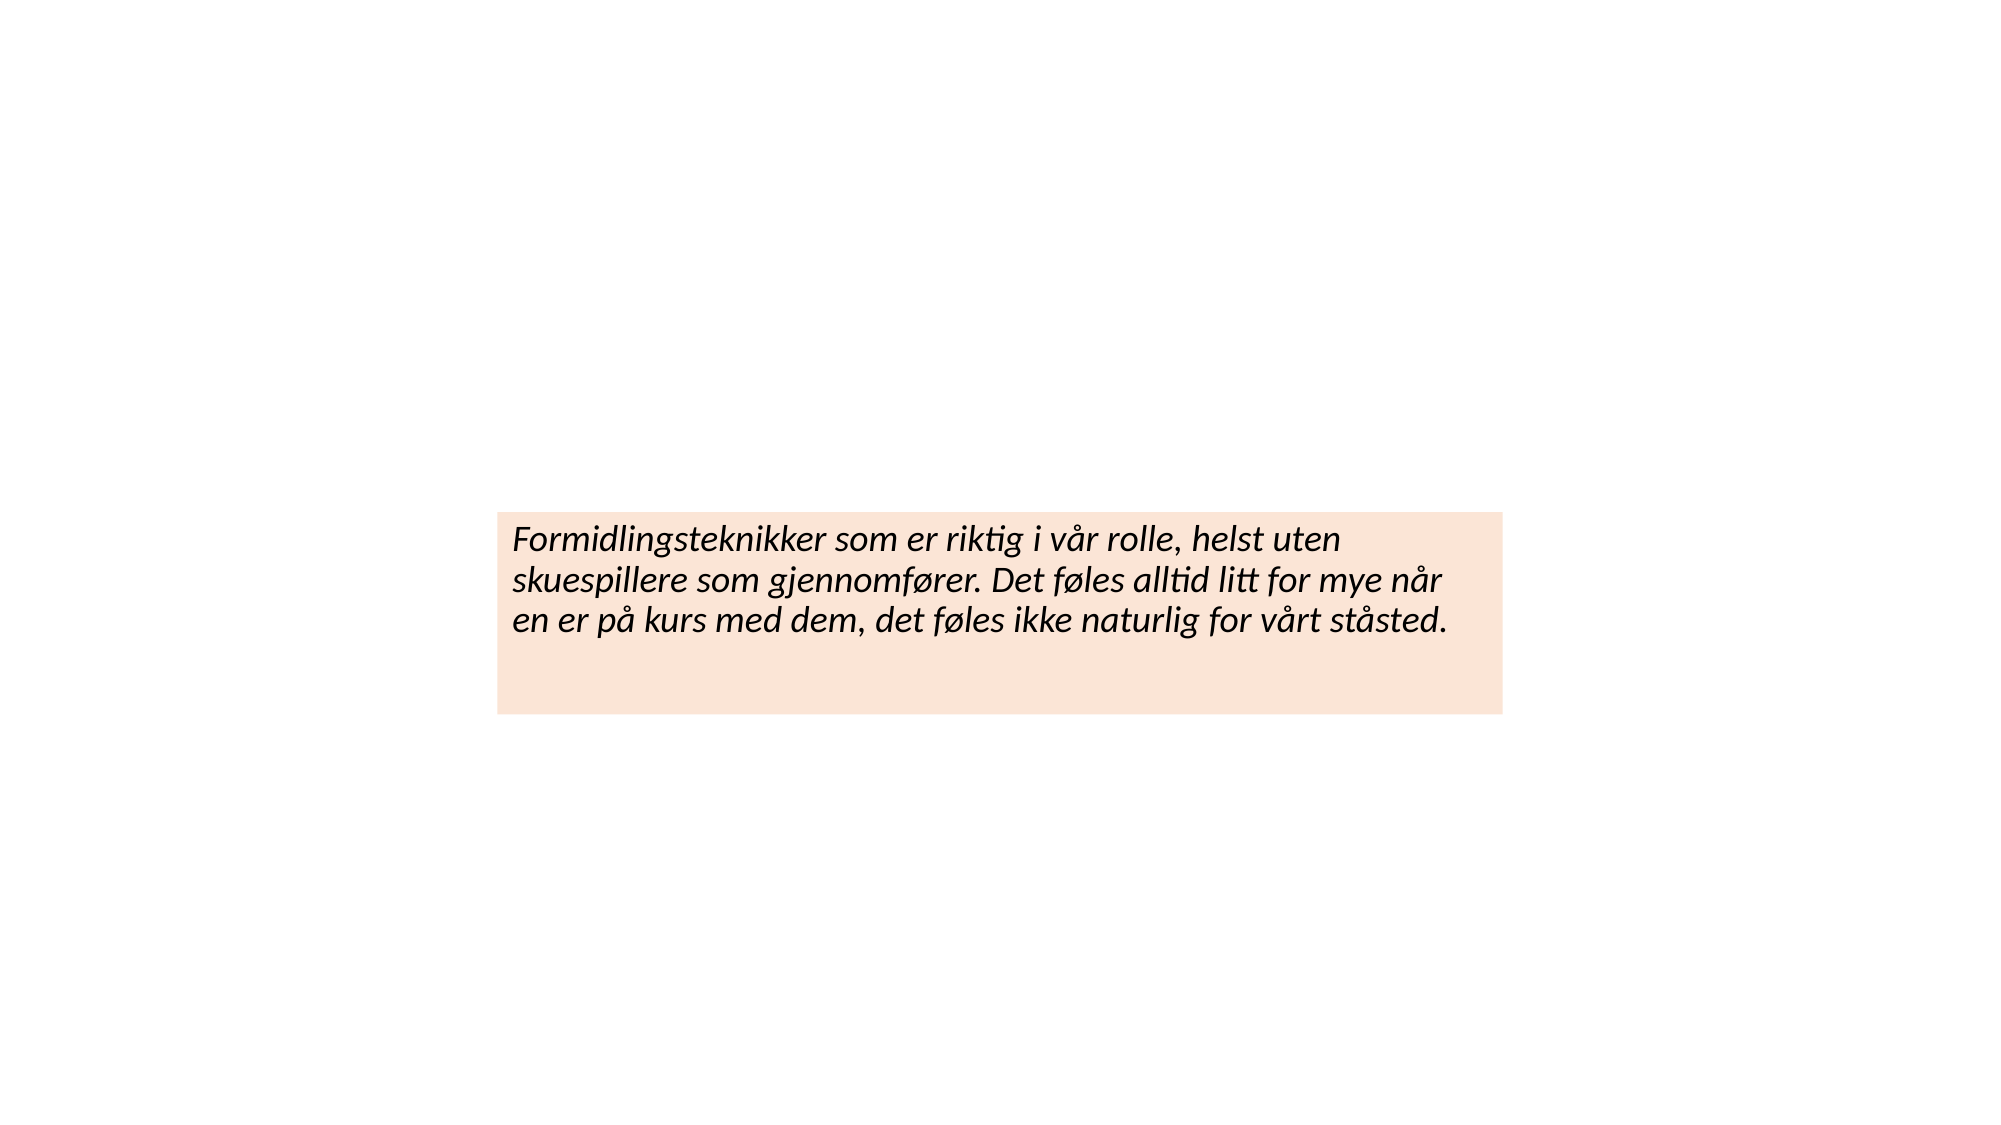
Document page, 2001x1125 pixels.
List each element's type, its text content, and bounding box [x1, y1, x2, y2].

list Formidlingsteknikker som er riktig i vår rolle, helst uten skuespillere som gjennomfører. Det føles alltid litt for mye når en er på kurs med dem, det føles ikke naturlig for vårt ståsted. [497, 512, 1503, 715]
